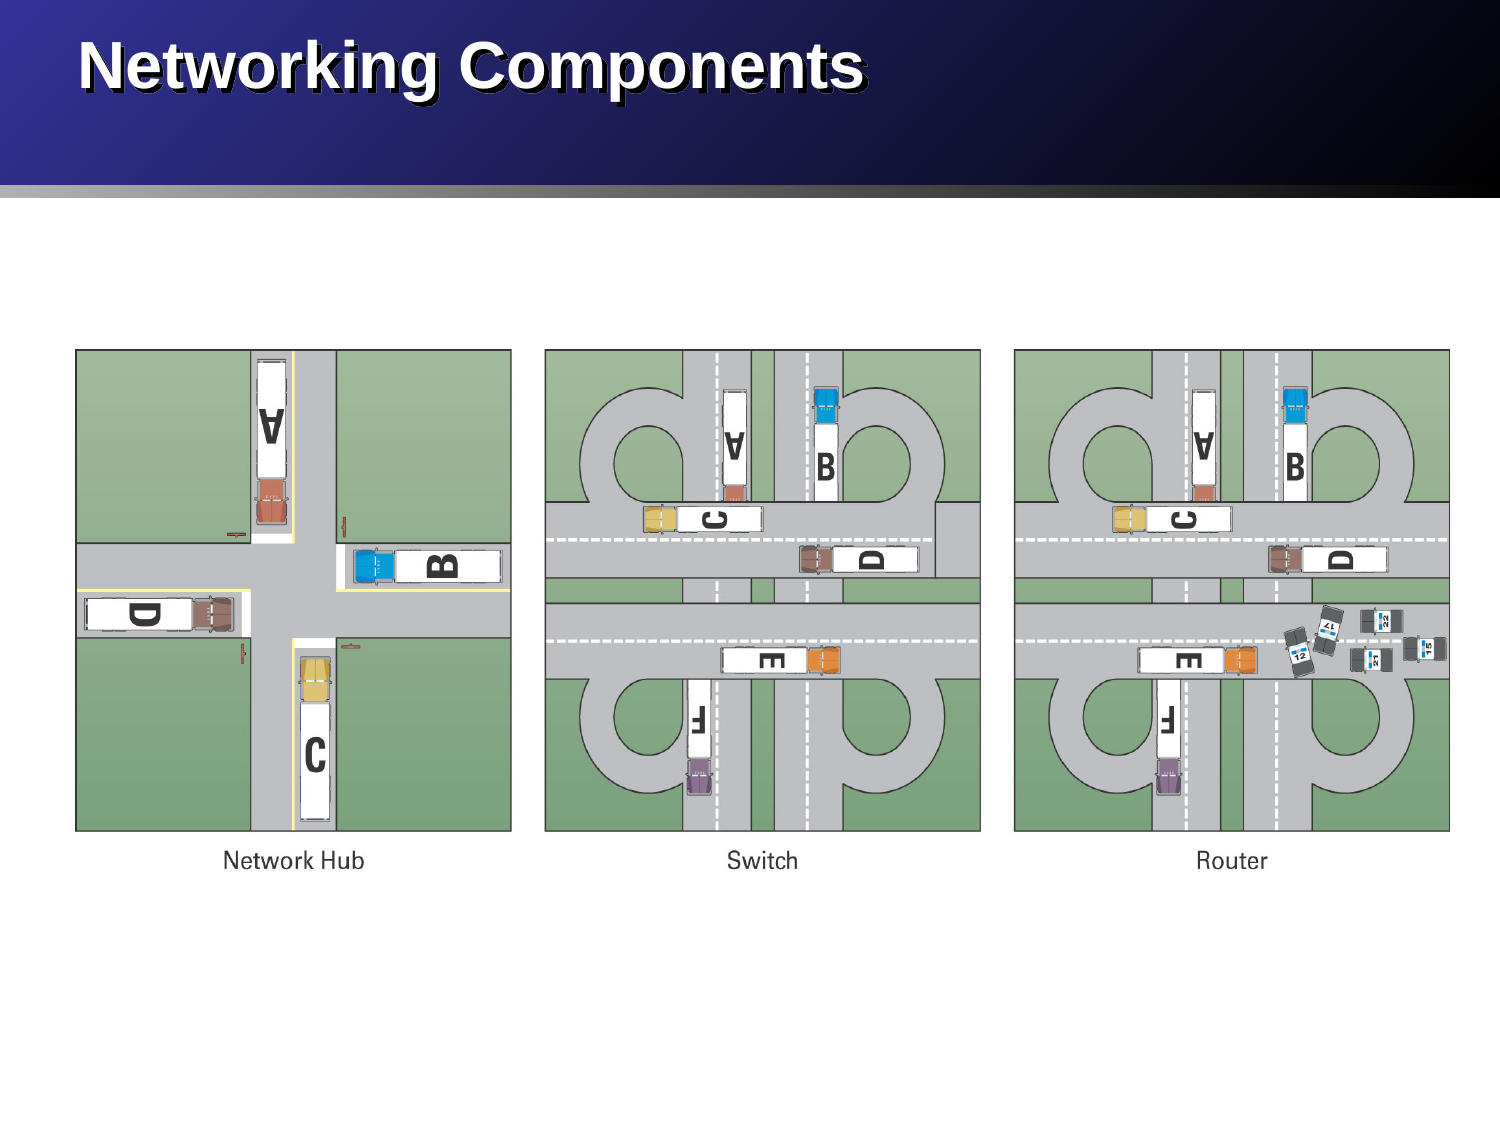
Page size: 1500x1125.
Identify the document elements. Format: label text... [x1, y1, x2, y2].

title Networking Components [62, 14, 1426, 165]
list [74, 349, 1451, 876]
